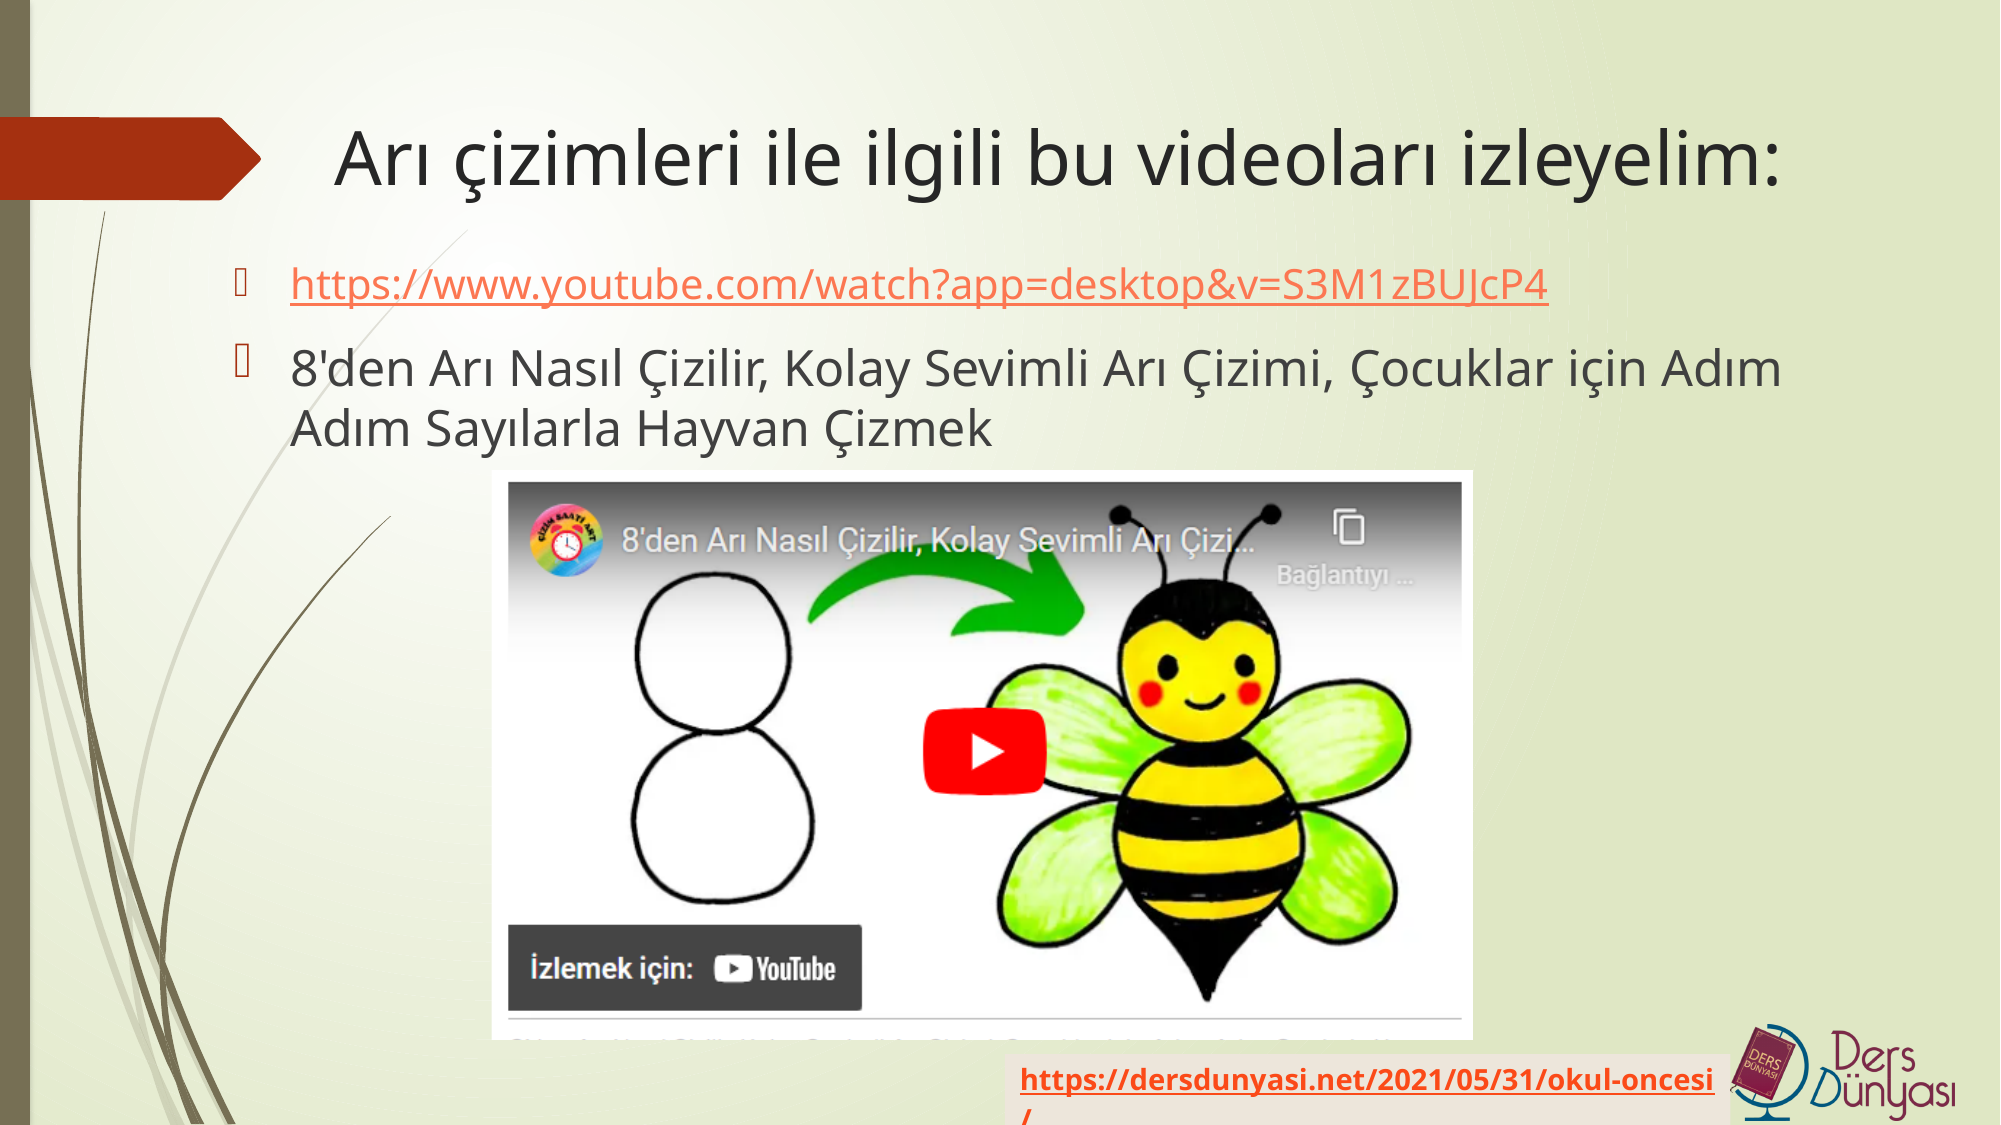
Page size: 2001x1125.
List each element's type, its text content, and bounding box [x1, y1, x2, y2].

picture [491, 470, 1474, 1041]
title Arı çizimleri ile ilgili bu videoları izleyelim: [319, 102, 1888, 219]
picture [1769, 1024, 1955, 1121]
list https://www.youtube.com/watch?app=desktop&v=S3M1zBUJcP4 8'den Arı Nasıl Çizilir, Kolay Sevimli Arı Çizimi, Çocuklar için Adım Adım Sayılarla Hayvan Çizmek [218, 250, 1888, 970]
text_box https://dersdunyasi.net/2021/05/31/okul-oncesi/ [1004, 1054, 1726, 1125]
picture [1730, 1024, 1804, 1121]
